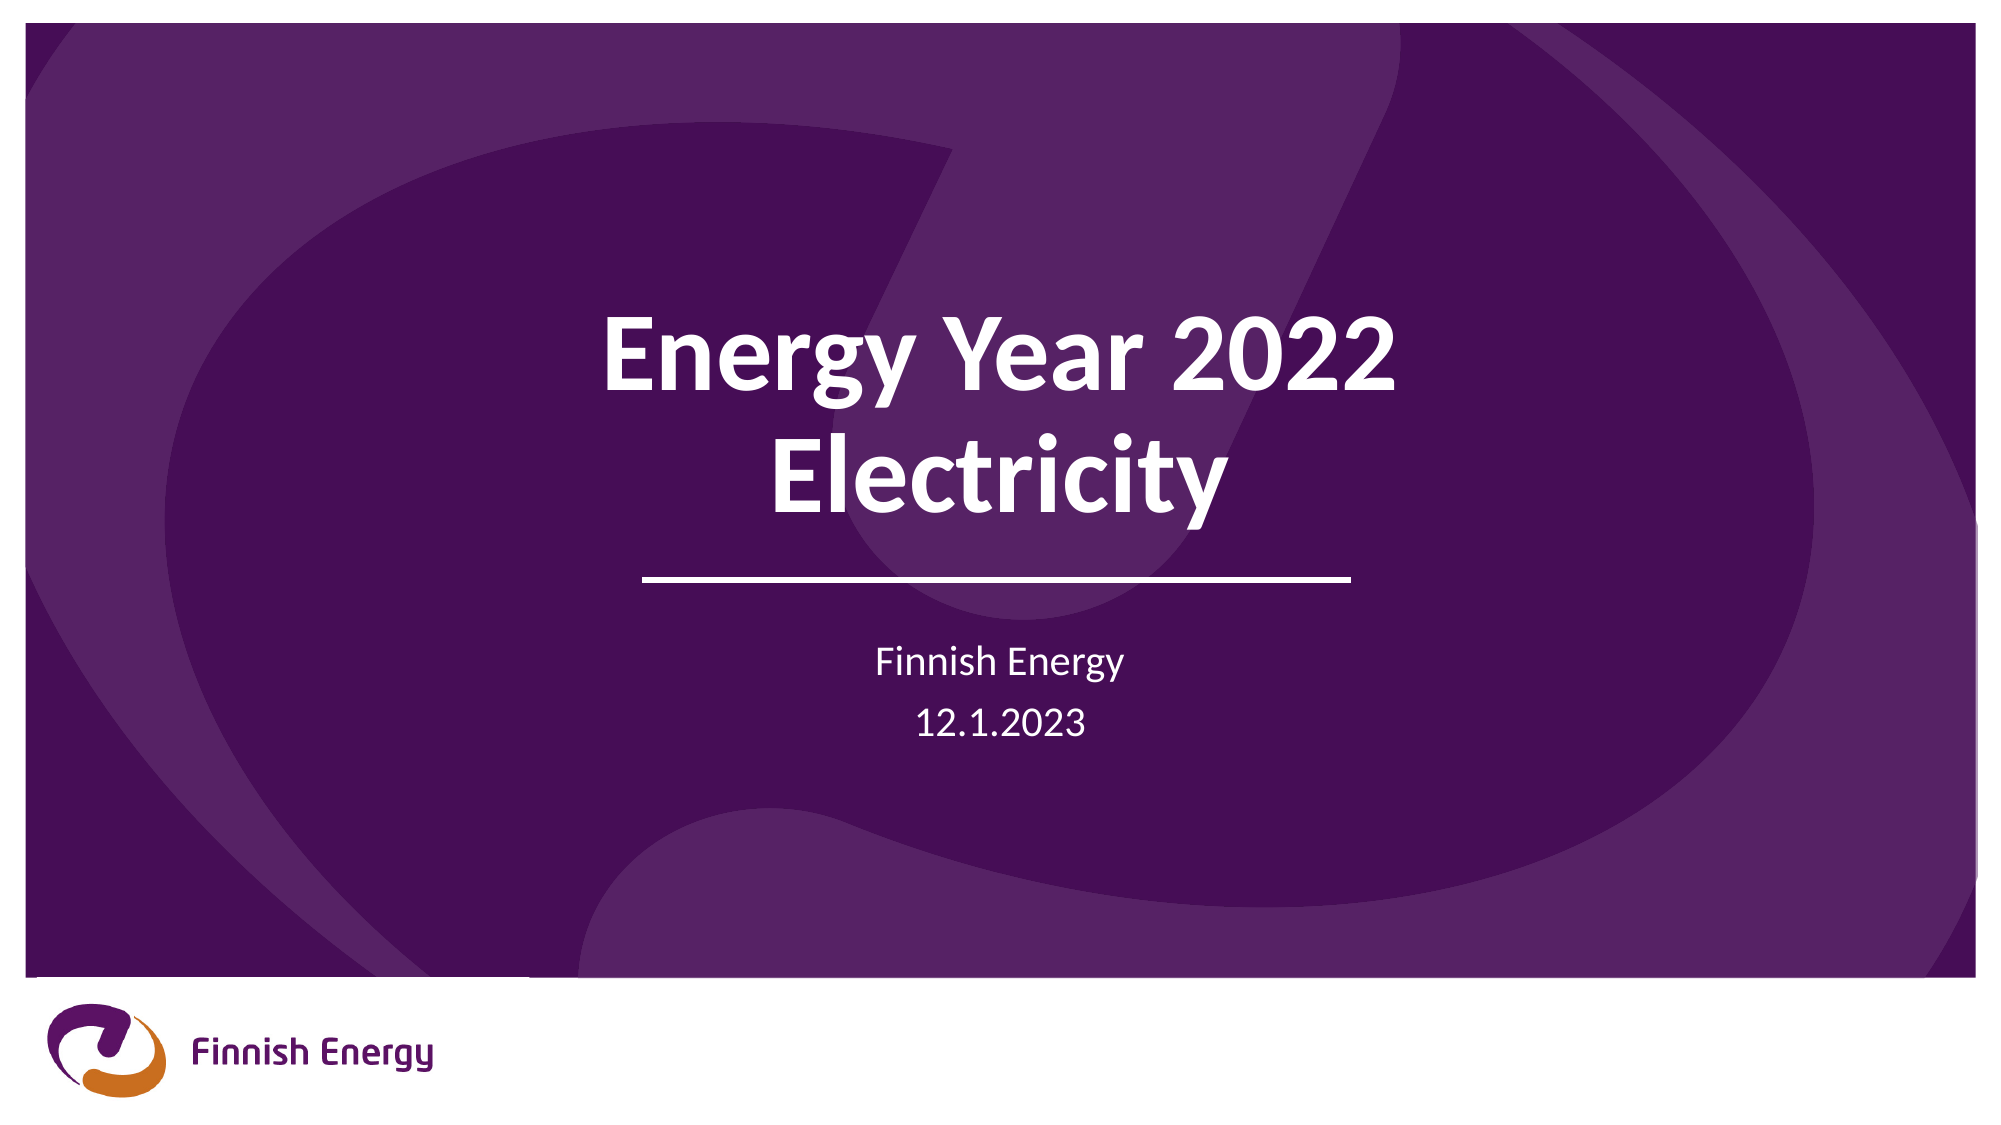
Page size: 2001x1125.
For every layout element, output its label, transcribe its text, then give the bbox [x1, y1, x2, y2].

title Energy Year 2022 Electricity [249, 243, 1750, 544]
subtitle Finnish Energy 12.1.2023 [249, 631, 1750, 754]
picture [36, 977, 530, 1115]
